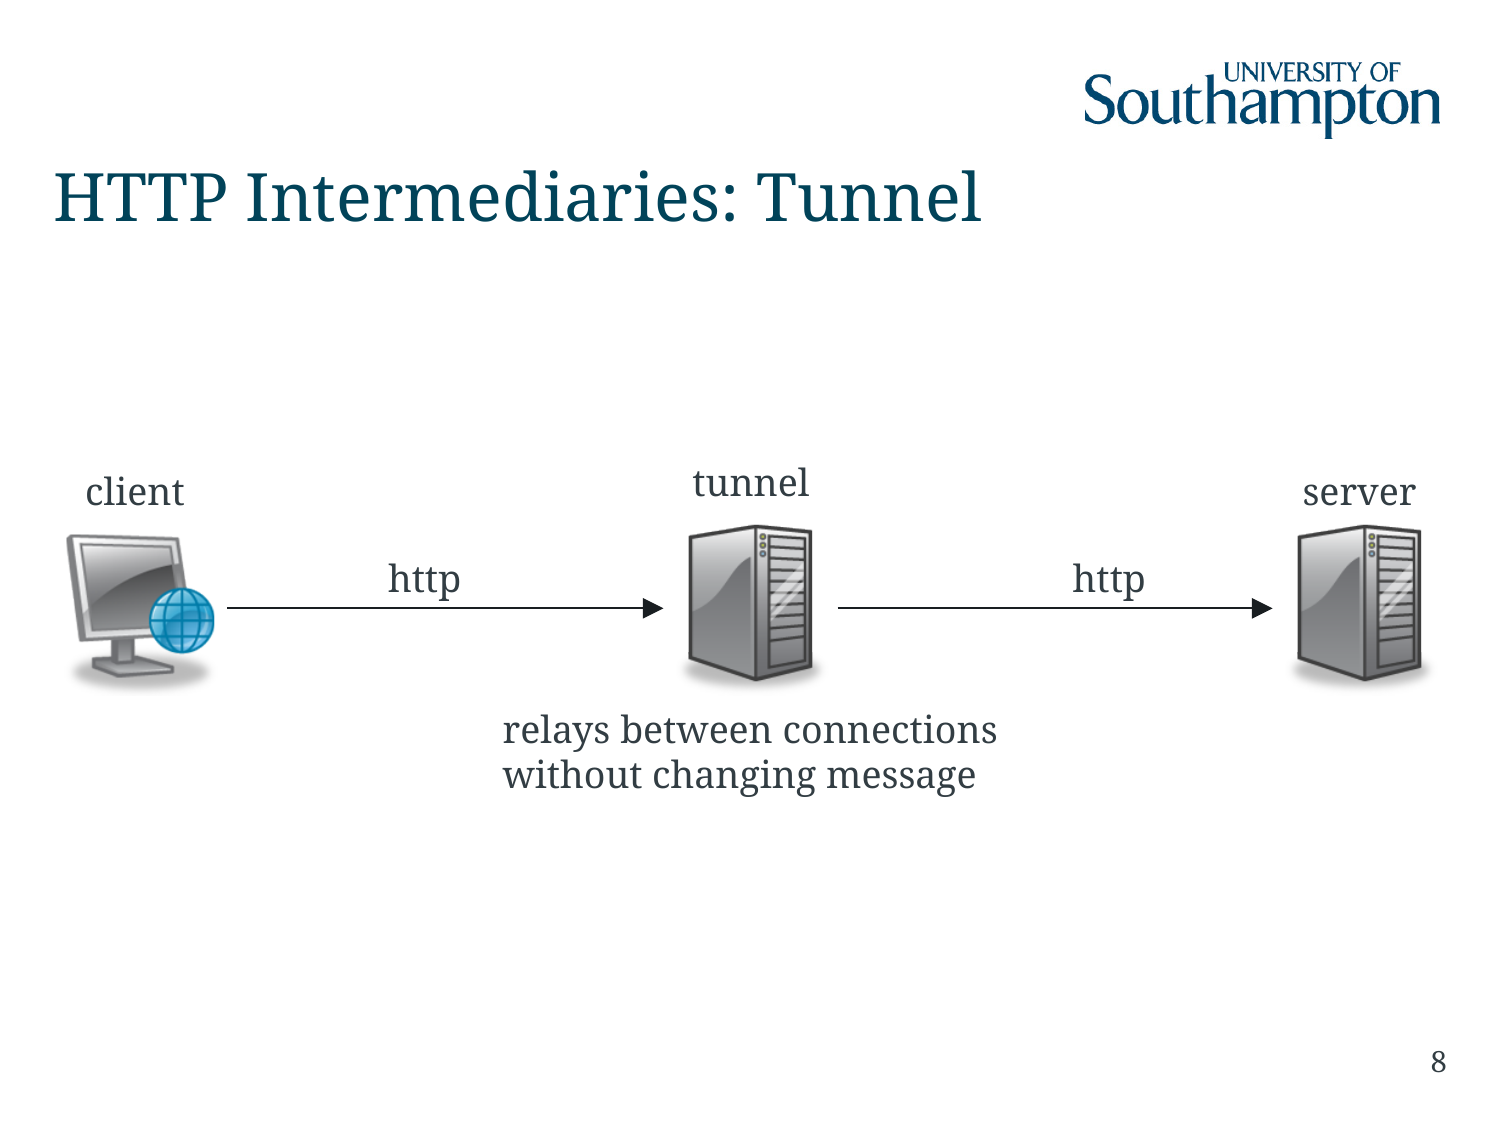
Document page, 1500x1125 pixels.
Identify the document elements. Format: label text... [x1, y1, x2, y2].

picture [1085, 62, 1440, 139]
text_box http [1057, 547, 1161, 607]
text_box client [70, 460, 200, 519]
text_box server [1287, 460, 1432, 519]
picture [52, 520, 228, 696]
picture [1272, 520, 1447, 696]
text_box tunnel [677, 452, 825, 512]
slide_number 8 [1159, 1035, 1448, 1088]
picture [663, 520, 838, 696]
text_box http [373, 547, 477, 607]
title HTTP Intermediaries: Tunnel [52, 147, 1448, 255]
text_box relays between connections without changing message [487, 698, 1014, 804]
